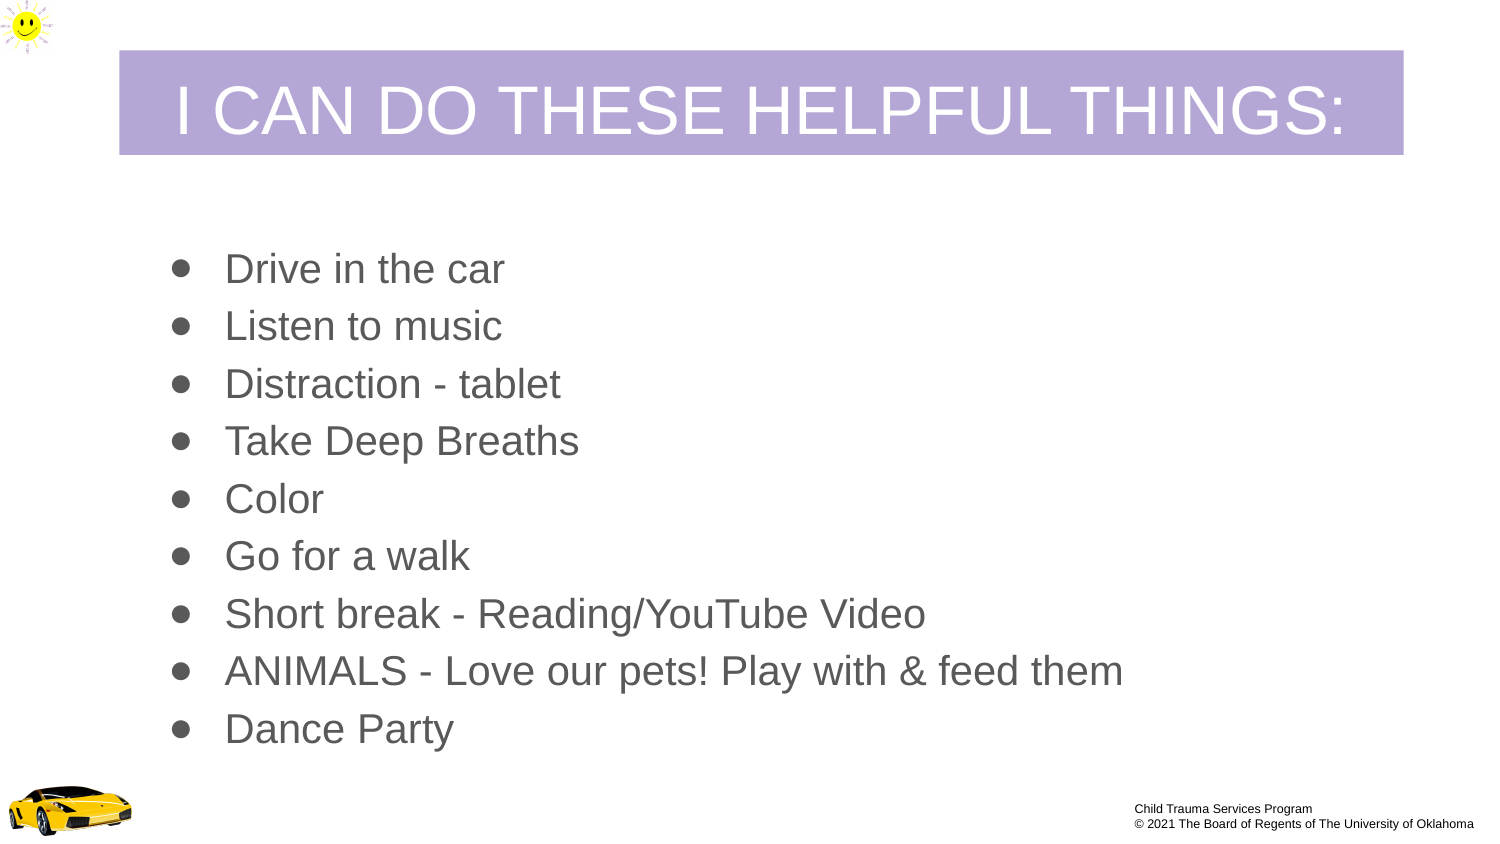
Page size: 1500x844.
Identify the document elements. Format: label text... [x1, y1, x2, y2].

picture [0, 0, 53, 54]
text_box Child Trauma Services Program © 2021 The Board of Regents of The University of Oklahoma [1119, 793, 1500, 838]
text_box I CAN DO THESE HELPFUL THINGS: [119, 50, 1404, 155]
list Drive in the car Listen to music Distraction - tablet Take Deep Breaths Color Go for a walk Short break - Reading/YouTube Video ANIMALS - Love our pets! Play with & feed them Dance Party [134, 219, 1326, 796]
picture [7, 775, 134, 844]
